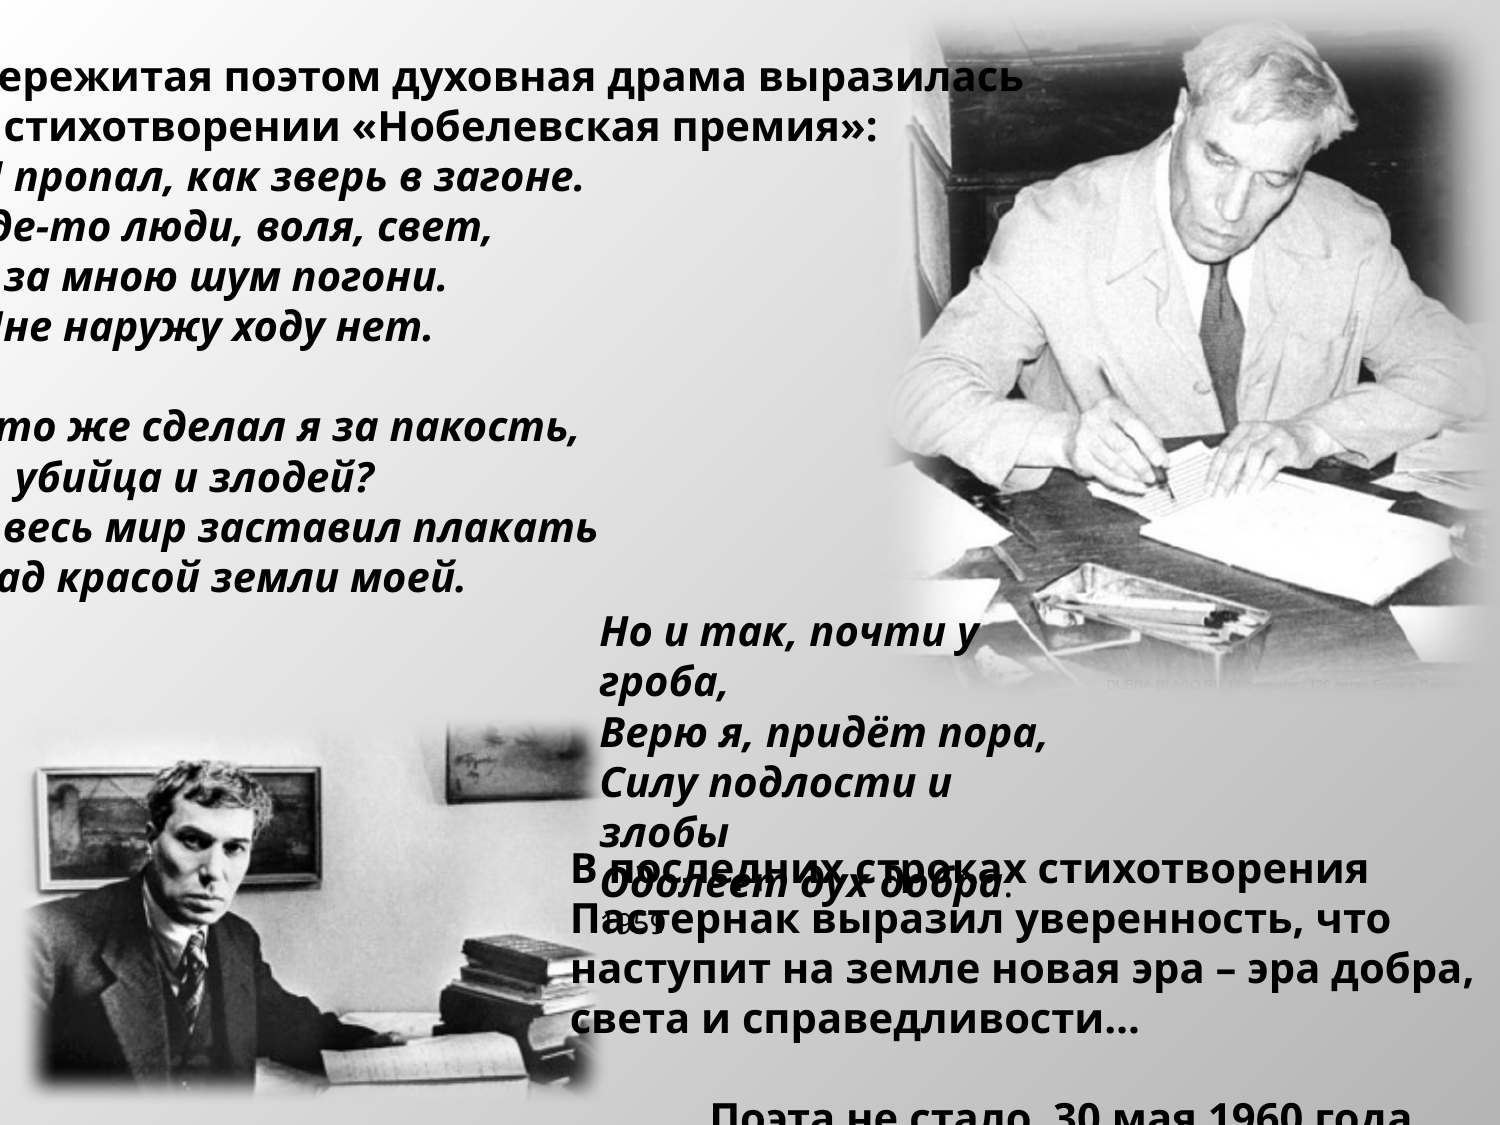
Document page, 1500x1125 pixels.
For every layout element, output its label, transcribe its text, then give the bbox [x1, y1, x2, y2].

picture [17, 715, 609, 1105]
text_box Пережитая поэтом духовная драма выразилась в стихотворении «Нобелевская премия»: Я пропал, как зверь в загоне. Где-то люди, воля, свет, А за мною шум погони. Мне наружу ходу нет. … Что же сделал я за пакость, Я, убийца и злодей? Я весь мир заставил плакать Над красой земли моей. [0, 42, 873, 608]
text_box Но и так, почти у гроба, Верю я, придёт пора, Силу подлости и злобы Одолеет дух добра. 1959 [584, 597, 1093, 834]
text_box В последних строках стихотворения Пастернак выразил уверенность, что наступит на земле новая эра – эра добра, света и справедливости… Поэта не стало 30 мая 1960 года. [650, 834, 1500, 1125]
picture [873, 0, 1500, 703]
